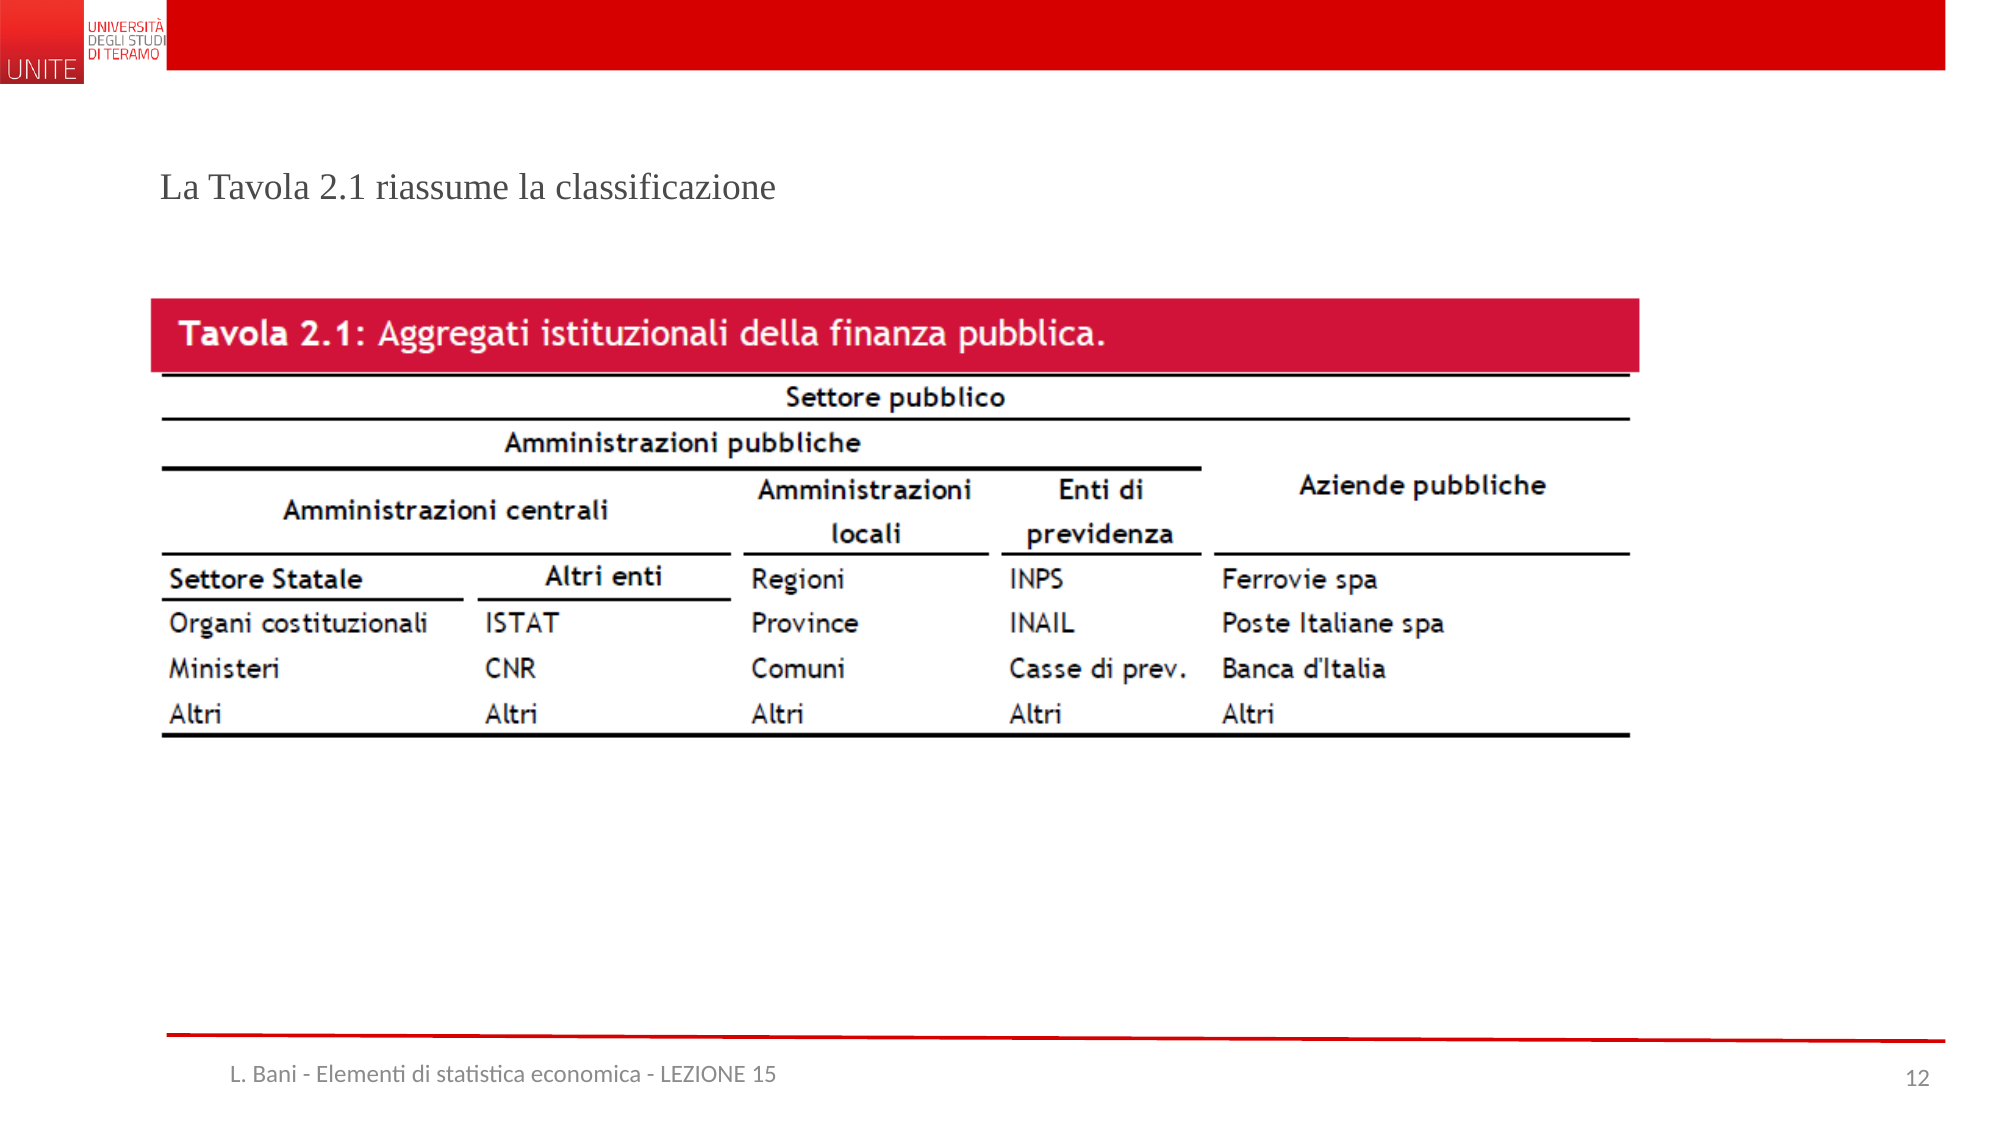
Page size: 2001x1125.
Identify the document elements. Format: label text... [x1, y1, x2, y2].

picture [145, 283, 1660, 763]
slide_number 12 [1495, 1046, 1946, 1106]
picture [0, 0, 167, 84]
footer L. Bani - Elementi di statistica economica - LEZIONE 15 [166, 1042, 842, 1103]
text_box La Tavola 2.1 riassume la classificazione [145, 154, 831, 215]
